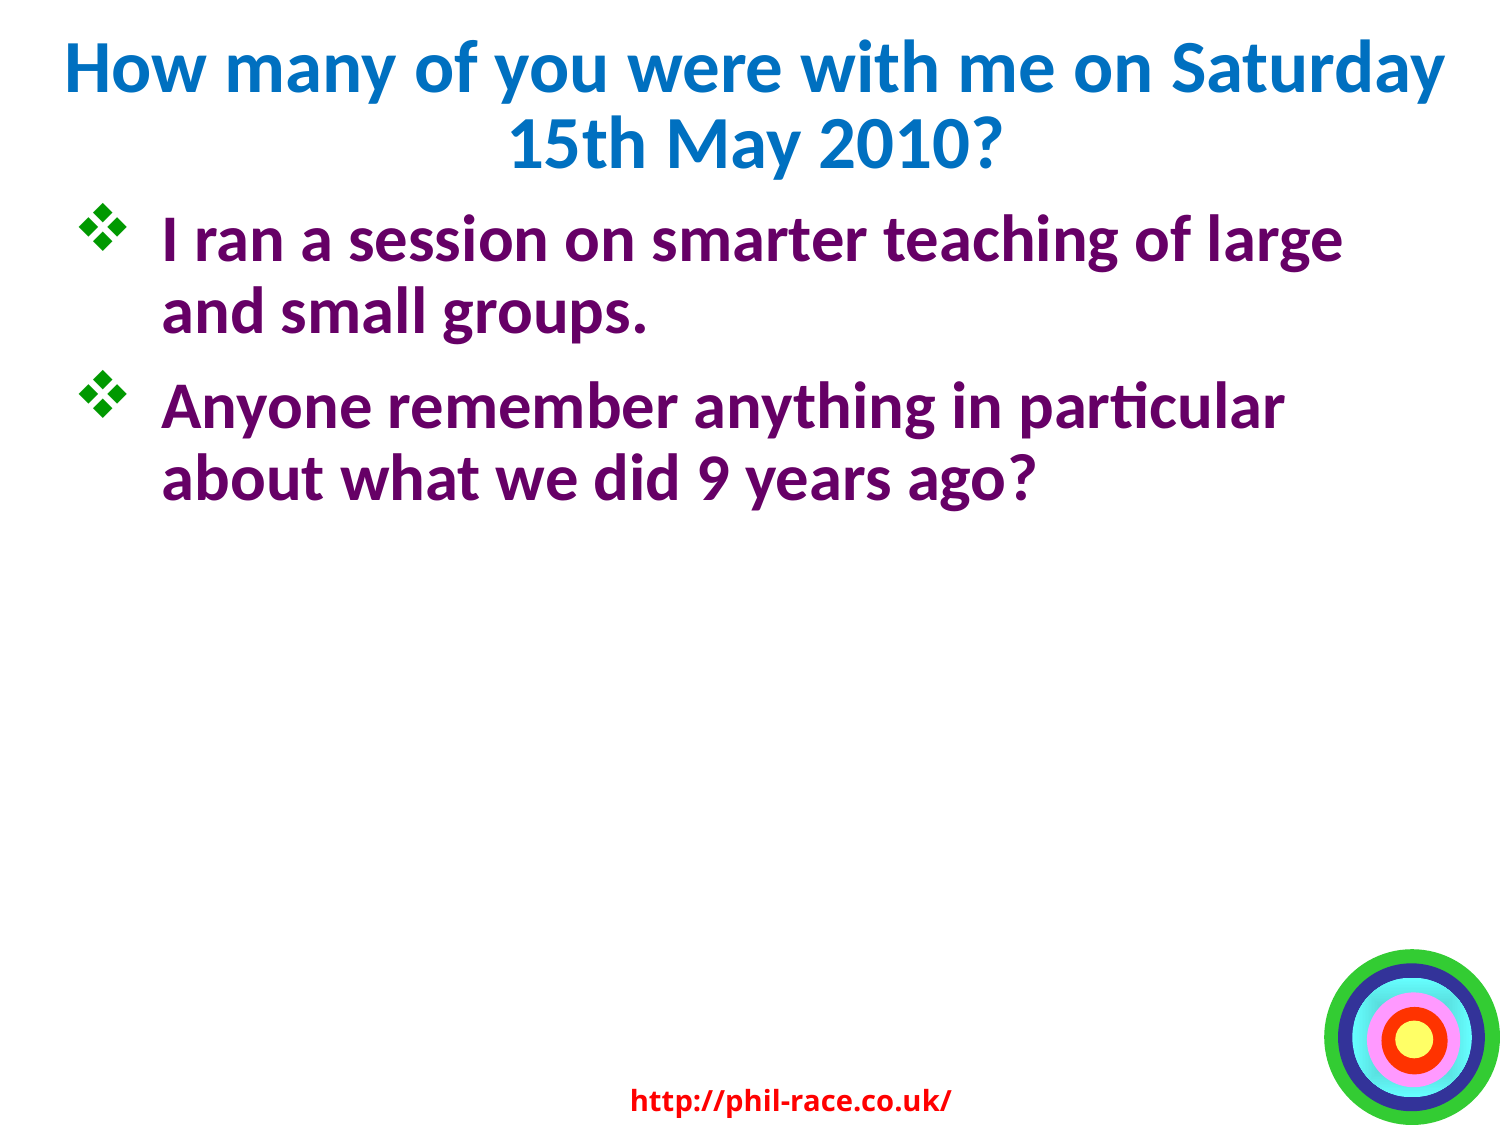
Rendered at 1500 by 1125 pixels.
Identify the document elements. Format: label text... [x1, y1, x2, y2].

list I ran a session on smarter teaching of large and small groups. Anyone remember anything in particular about what we did 9 years ago? [58, 196, 1471, 963]
title How many of you were with me on Saturday 15th May 2010? [40, 30, 1471, 185]
